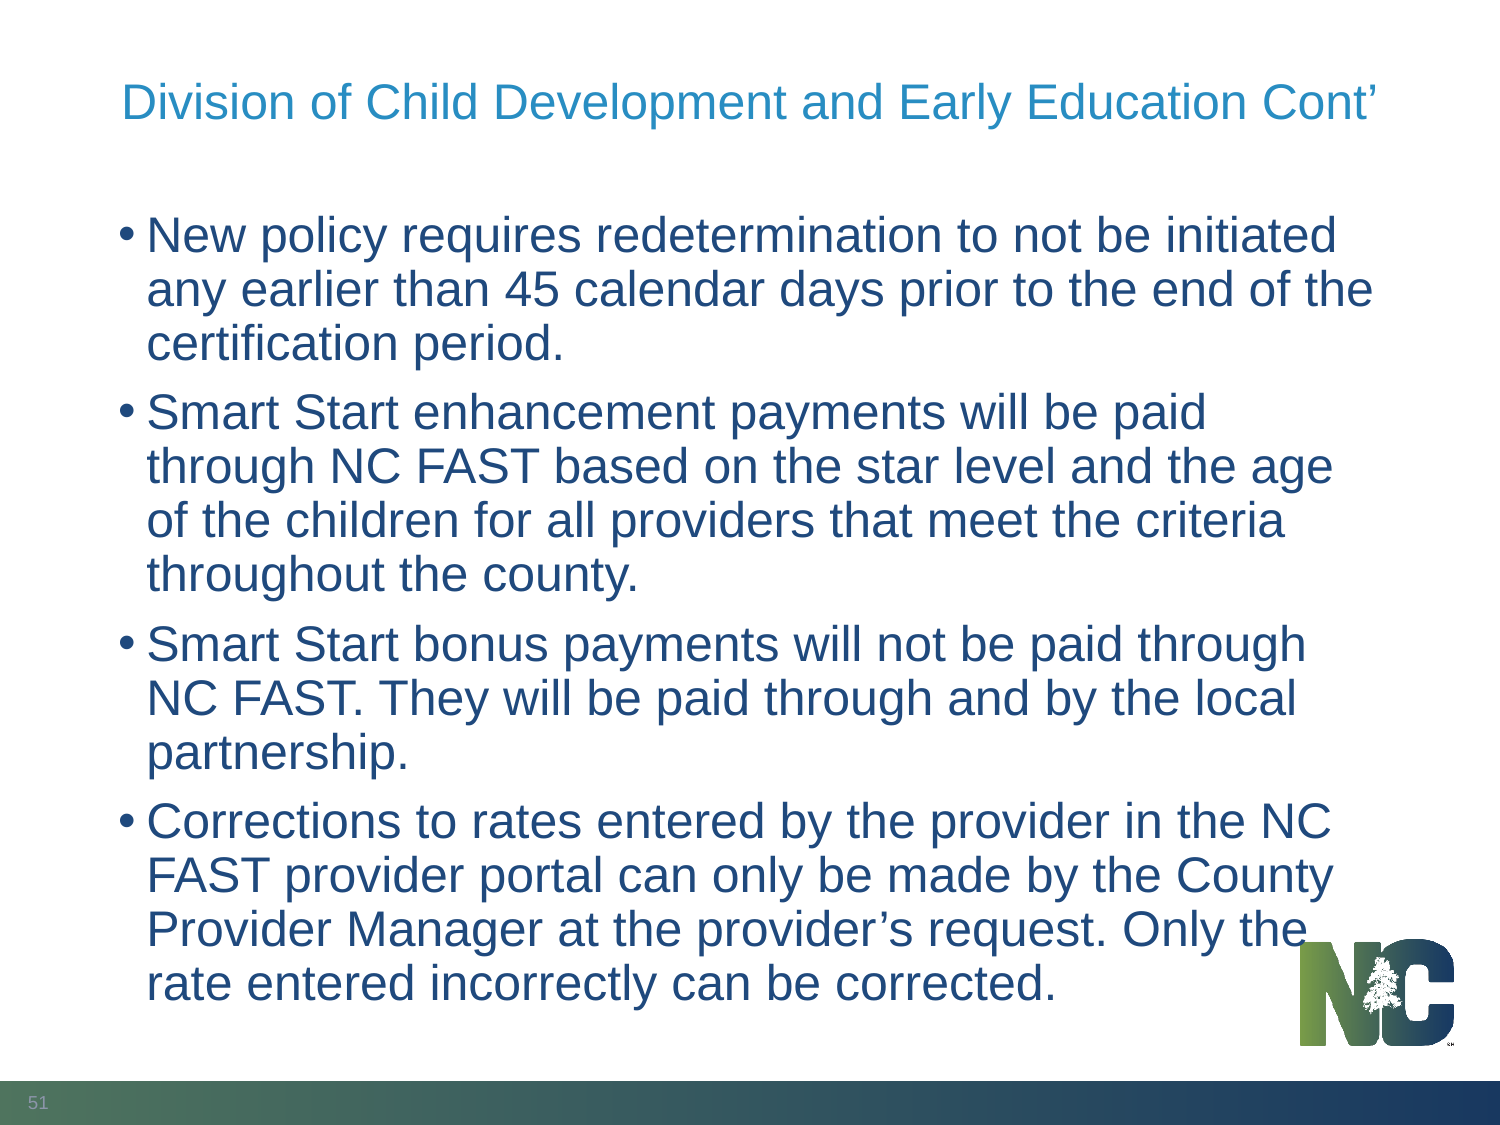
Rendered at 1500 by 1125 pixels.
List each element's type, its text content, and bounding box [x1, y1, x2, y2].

title Division of Child Development and Early Education Cont’ [103, 16, 1397, 191]
list New policy requires redetermination to not be initiated any earlier than 45 calendar days prior to the end of the certification period. Smart Start enhancement payments will be paid through NC FAST based on the star level and the age of the children for all providers that meet the criteria throughout the county. Smart Start bonus payments will not be paid through NC FAST. They will be paid through and by the local partnership. Corrections to rates entered by the provider in the NC FAST provider portal can only be made by the County Provider Manager at the provider’s request. Only the rate entered incorrectly can be corrected. [103, 201, 1397, 1025]
picture [1300, 939, 1454, 1046]
slide_number 51 [12, 1091, 351, 1114]
